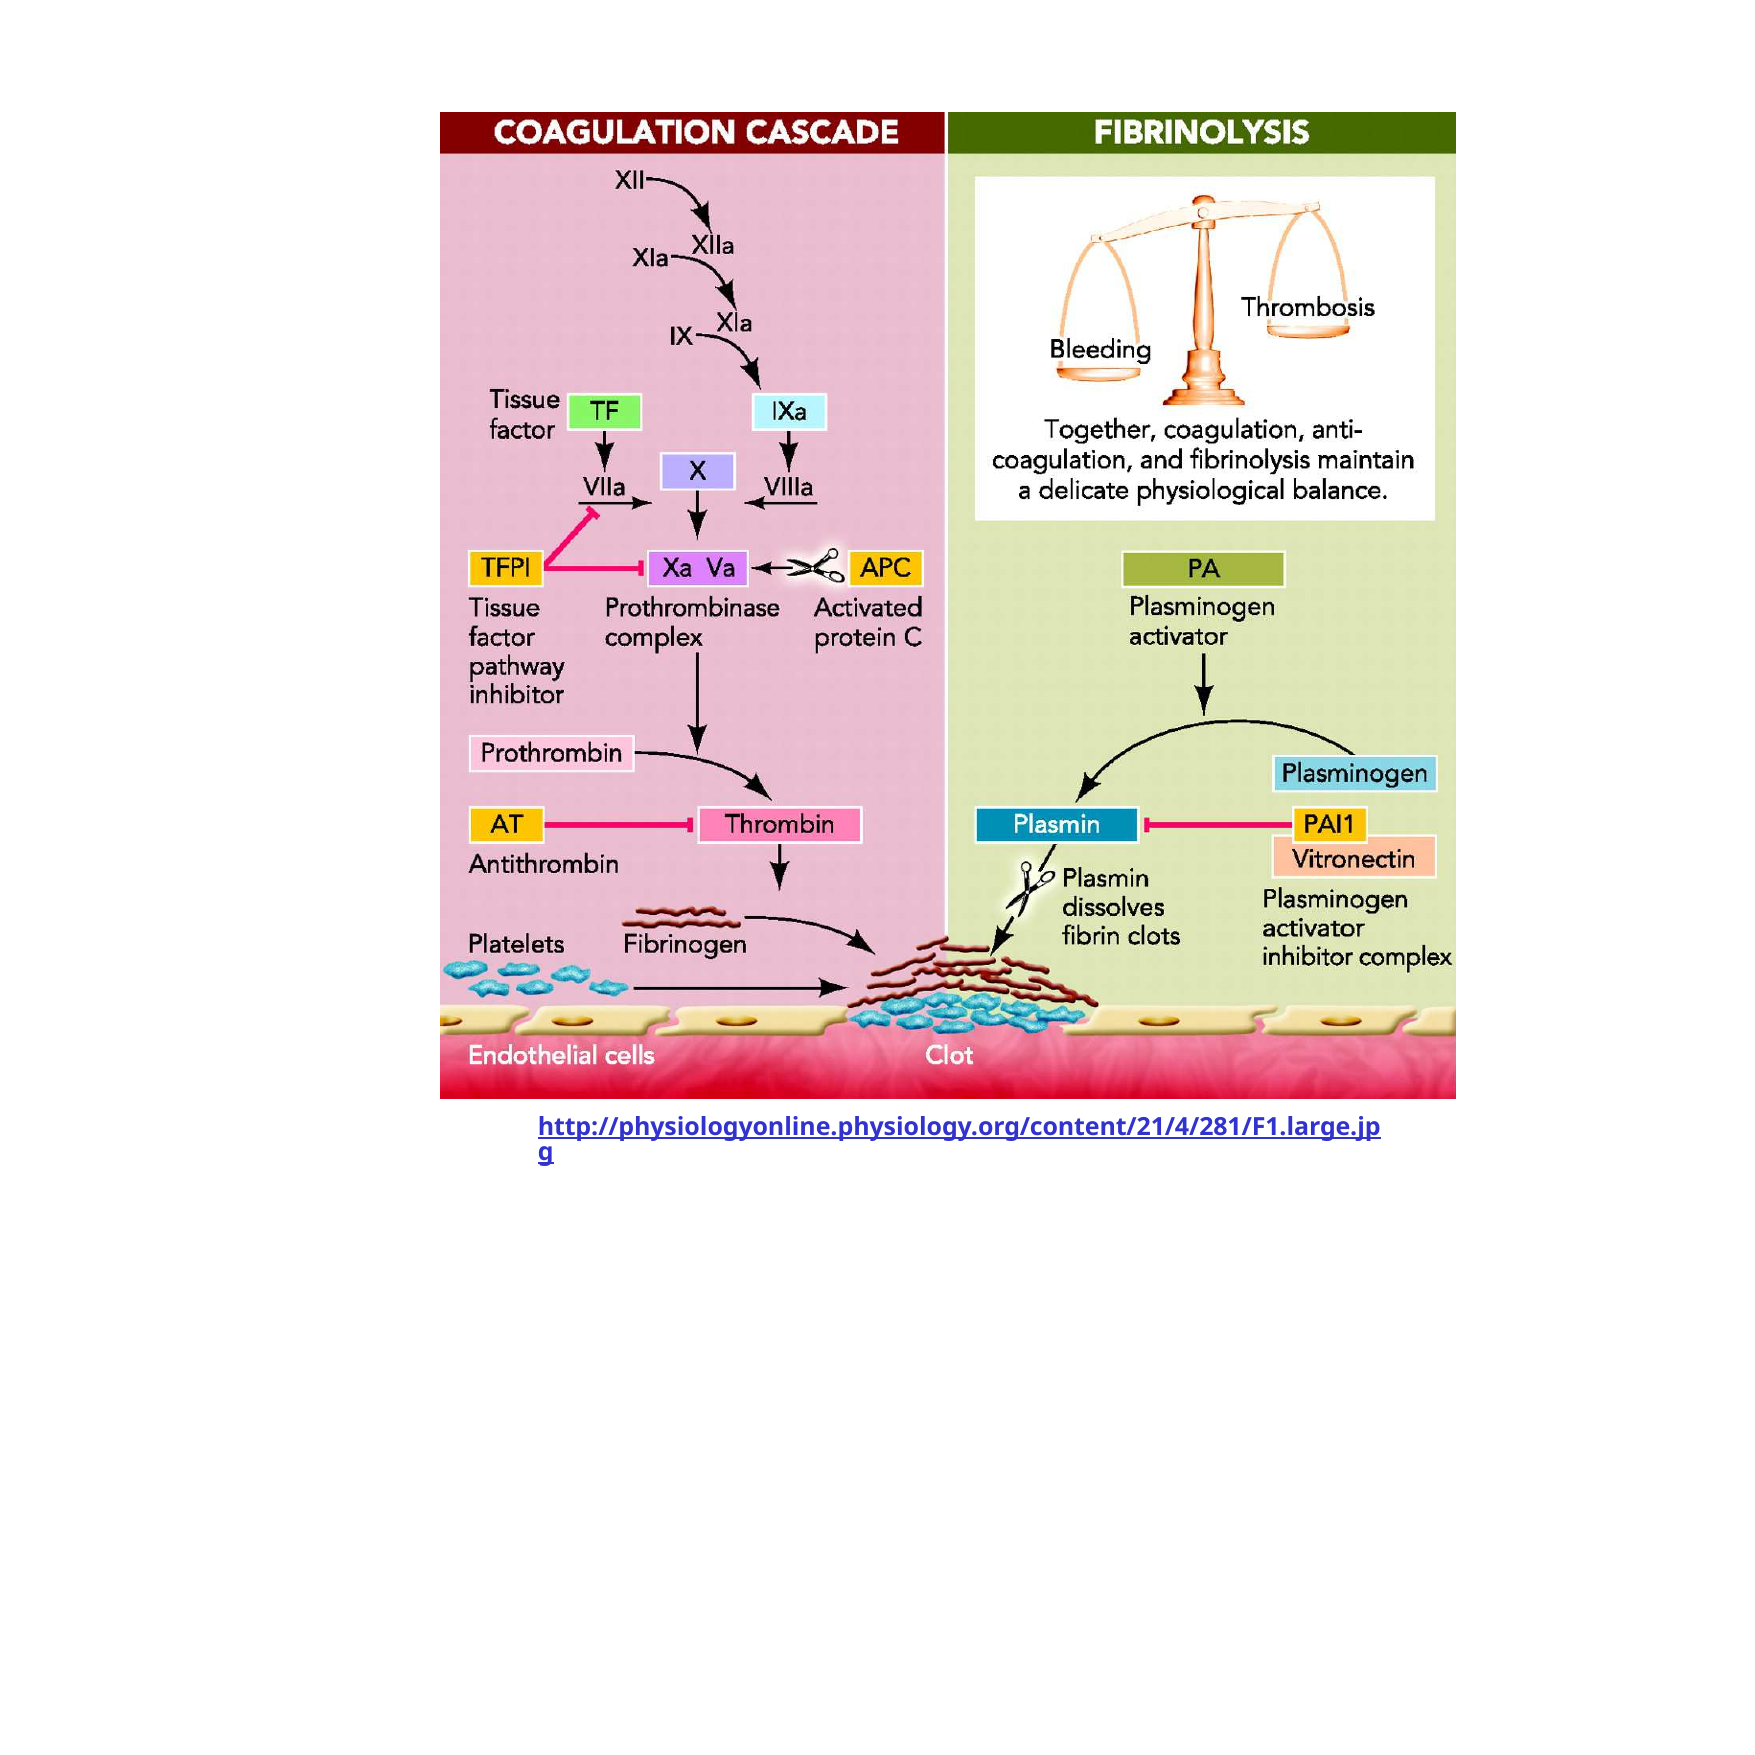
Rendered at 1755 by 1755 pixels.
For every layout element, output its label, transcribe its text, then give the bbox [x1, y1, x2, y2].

text_box http://physiologyonline.physiology.org/content/21/4/281/F1.large.jpg [535, 1108, 1390, 1145]
text_box [440, 112, 1456, 1099]
